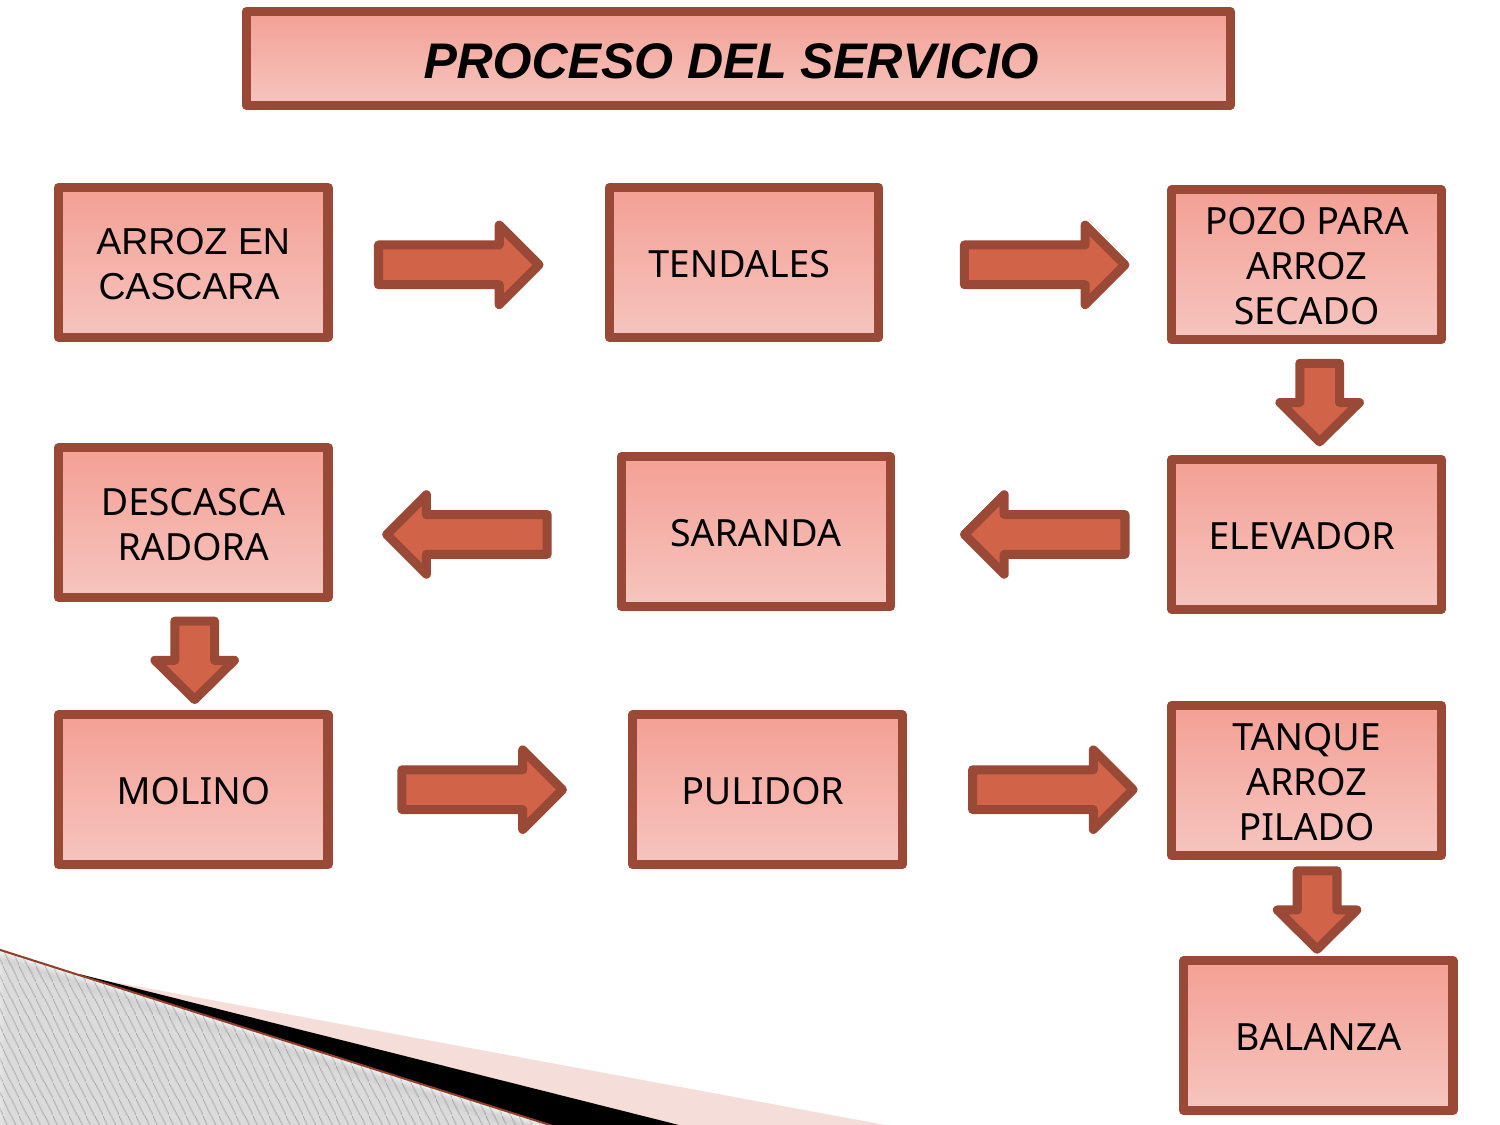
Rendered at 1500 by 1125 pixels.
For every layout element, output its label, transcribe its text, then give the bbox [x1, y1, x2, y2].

text_box TENDALES [605, 183, 883, 342]
text_box POZO PARA ARROZ SECADO [1167, 185, 1446, 344]
text_box [150, 616, 239, 705]
text_box [1272, 866, 1362, 954]
text_box [382, 490, 552, 579]
text_box PROCESO DEL SERVICIO [242, 7, 1235, 110]
text_box [373, 220, 544, 310]
text_box SARANDA [617, 452, 895, 611]
text_box ELEVADOR [1167, 455, 1446, 614]
text_box TANQUE ARROZ PILADO [1167, 701, 1446, 860]
text_box [959, 220, 1130, 310]
text_box MOLINO [54, 710, 333, 869]
text_box [1275, 358, 1364, 447]
text_box [397, 745, 567, 834]
text_box DESCASCA RADORA [54, 443, 333, 602]
text_box ARROZ EN CASCARA [54, 183, 333, 342]
text_box BALANZA [1179, 956, 1458, 1115]
text_box [968, 745, 1138, 834]
text_box PULIDOR [628, 710, 907, 869]
text_box [959, 490, 1130, 579]
